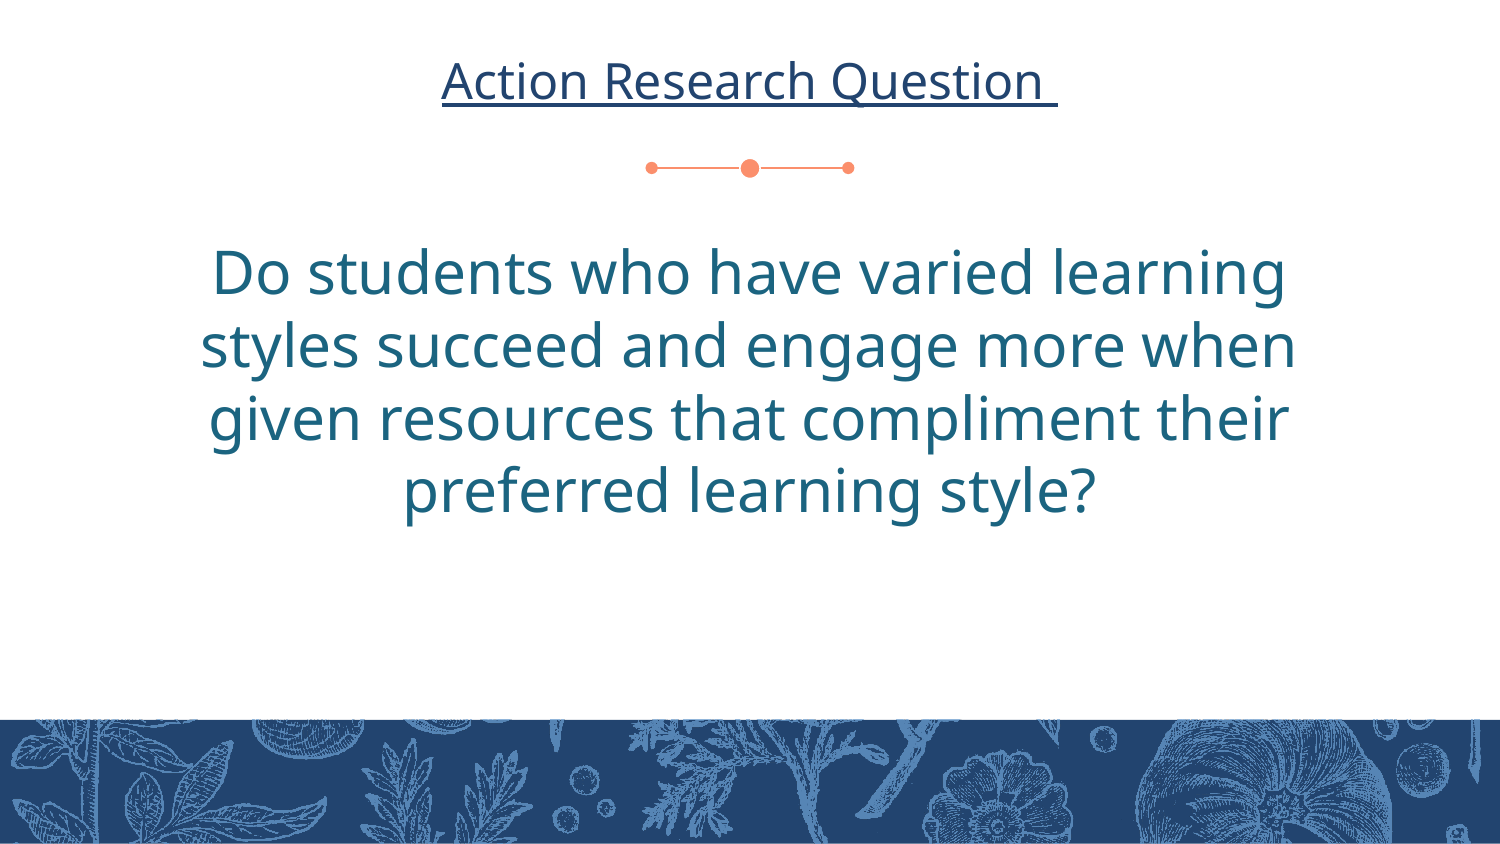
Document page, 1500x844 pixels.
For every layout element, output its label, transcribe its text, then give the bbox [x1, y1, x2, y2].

picture [0, 719, 1500, 844]
title Action Research Question [140, 0, 1360, 167]
list Do students who have varied learning styles succeed and engage more when given resources that compliment their preferred learning style? [140, 234, 1360, 603]
